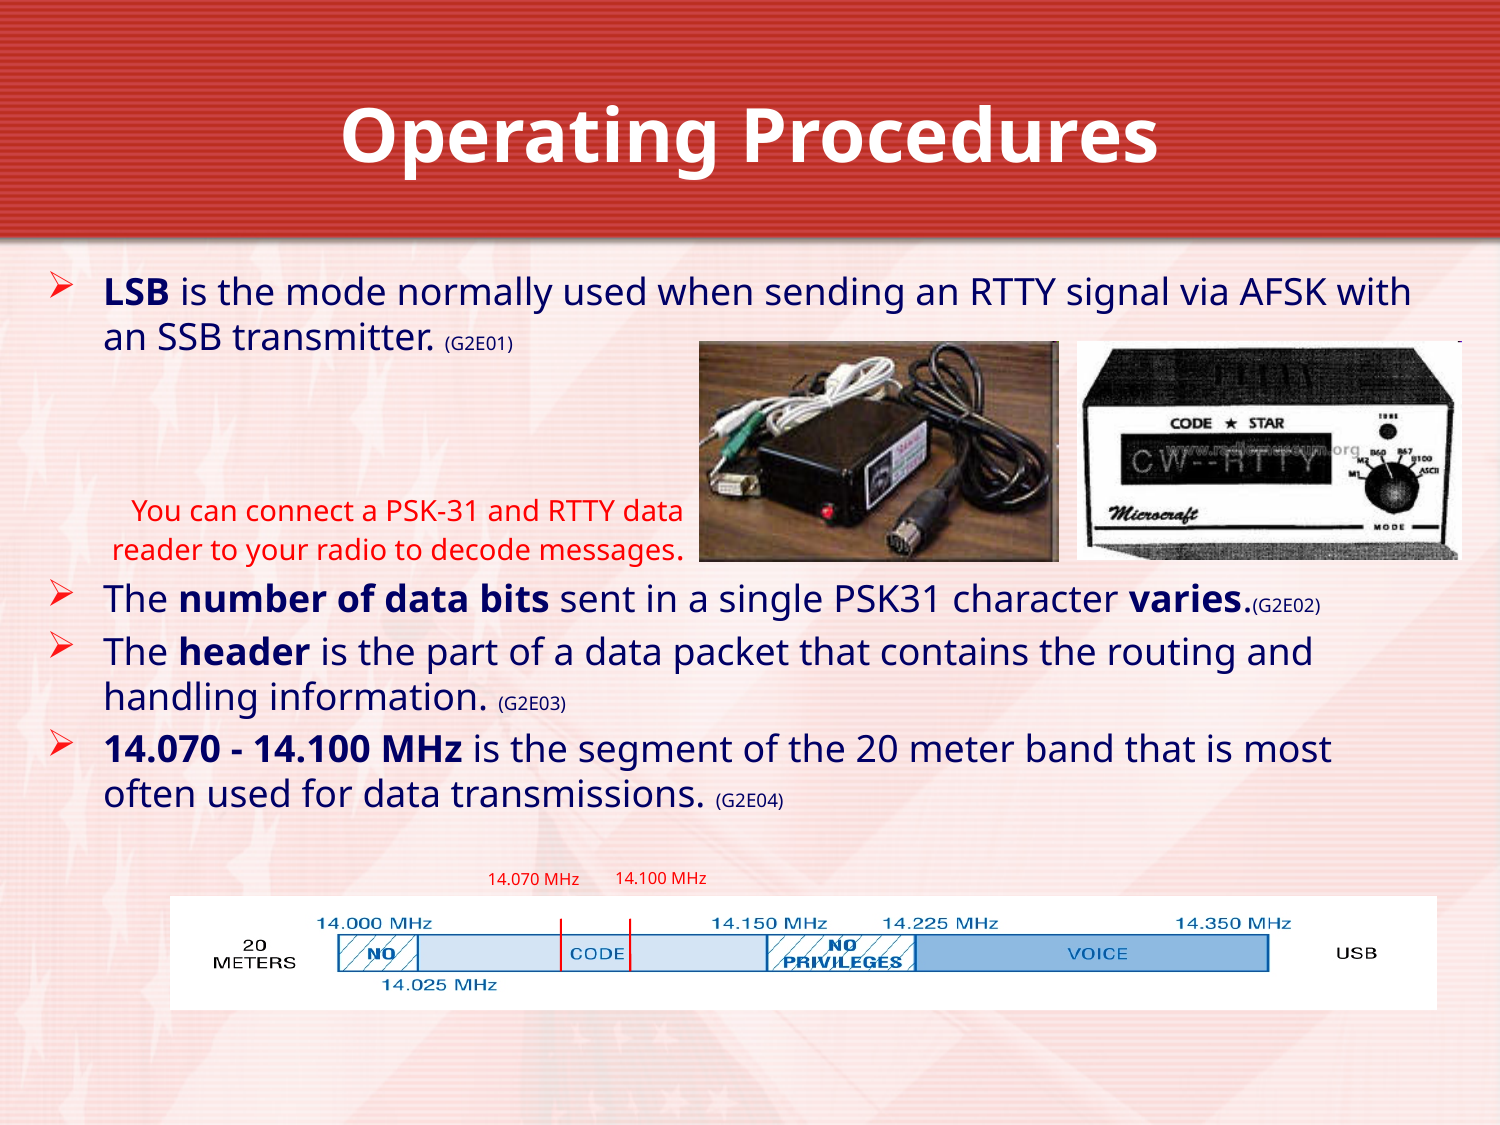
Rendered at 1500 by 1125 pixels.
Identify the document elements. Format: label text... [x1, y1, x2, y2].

list LSB is the mode normally used when sending an RTTY signal via AFSK with an SSB transmitter. (G2E01) The number of data bits sent in a single PSK31 character varies.(G2E02) The header is the part of a data packet that contains the routing and handling information. (G2E03) 14.070 - 14.100 MHz is the segment of the 20 meter band that is most often used for data transmissions. (G2E04) [31, 259, 1450, 1075]
title Operating Procedures [40, 42, 1460, 186]
text_box You can connect a PSK-31 and RTTY data reader to your radio to decode messages. [82, 485, 700, 575]
text_box 14.070 MHz [472, 861, 600, 894]
picture [0, 0, 1500, 1125]
text_box 14.100 MHz [600, 860, 859, 894]
